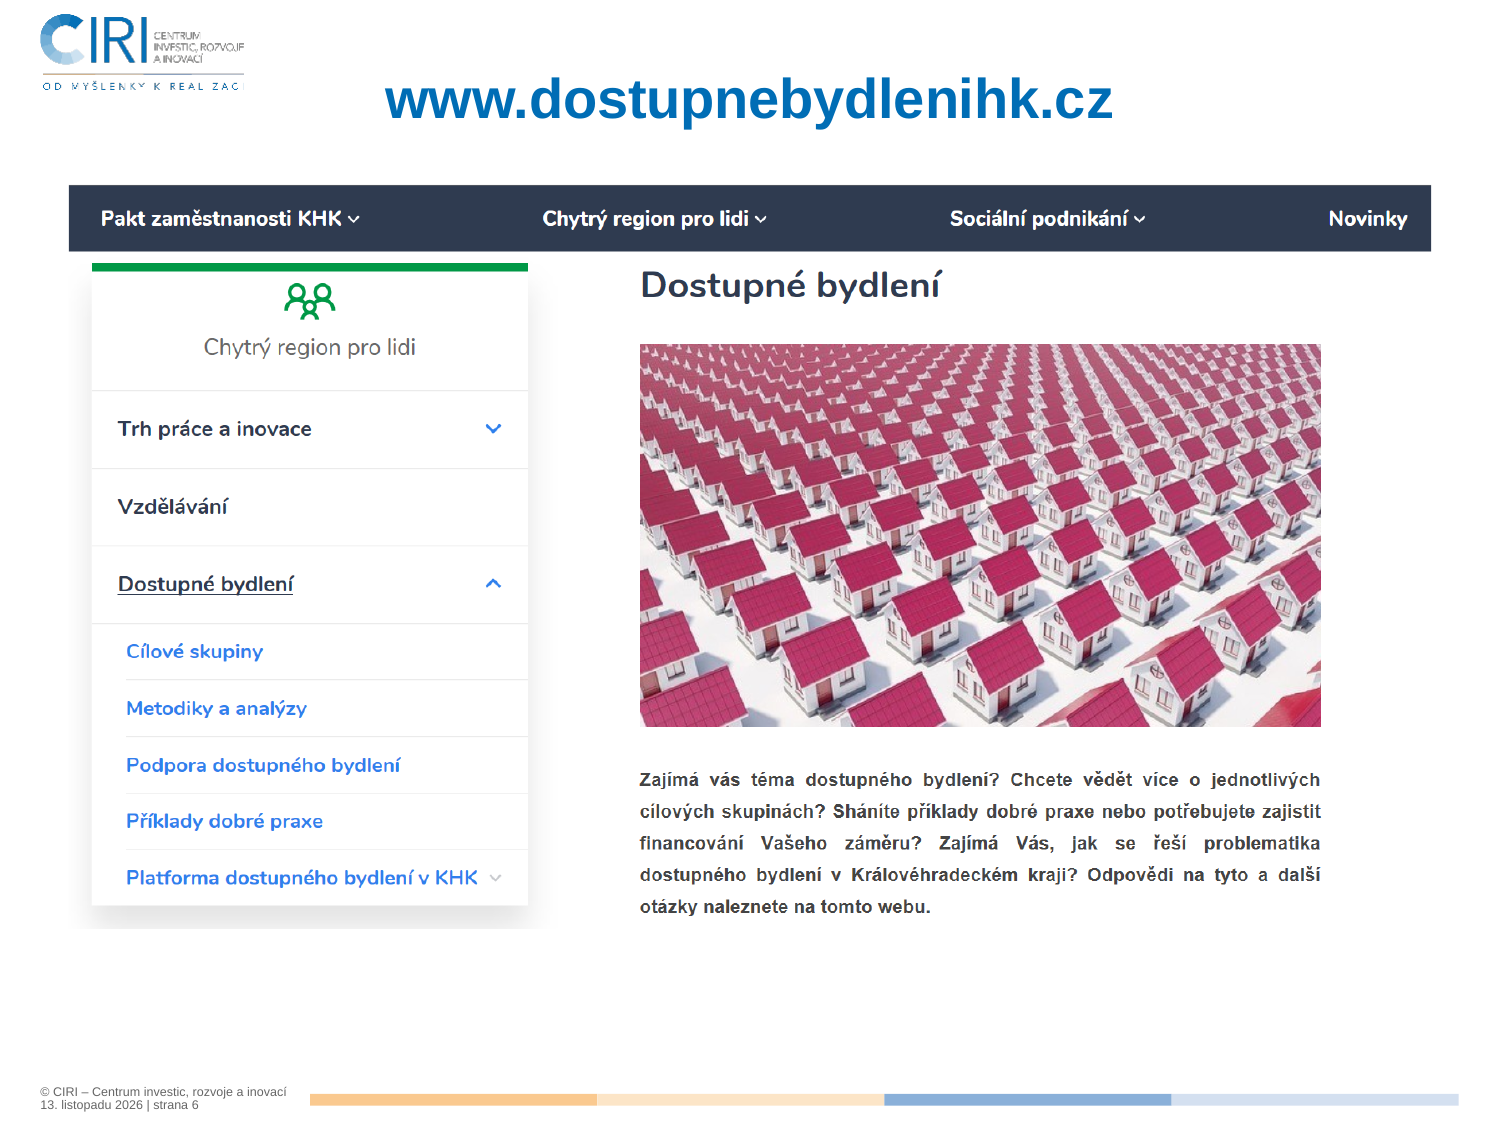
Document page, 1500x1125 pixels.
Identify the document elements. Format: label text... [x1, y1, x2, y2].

title www.dostupnebydlenihk.cz [29, 54, 1471, 138]
picture [40, 14, 244, 54]
picture [68, 184, 1432, 929]
